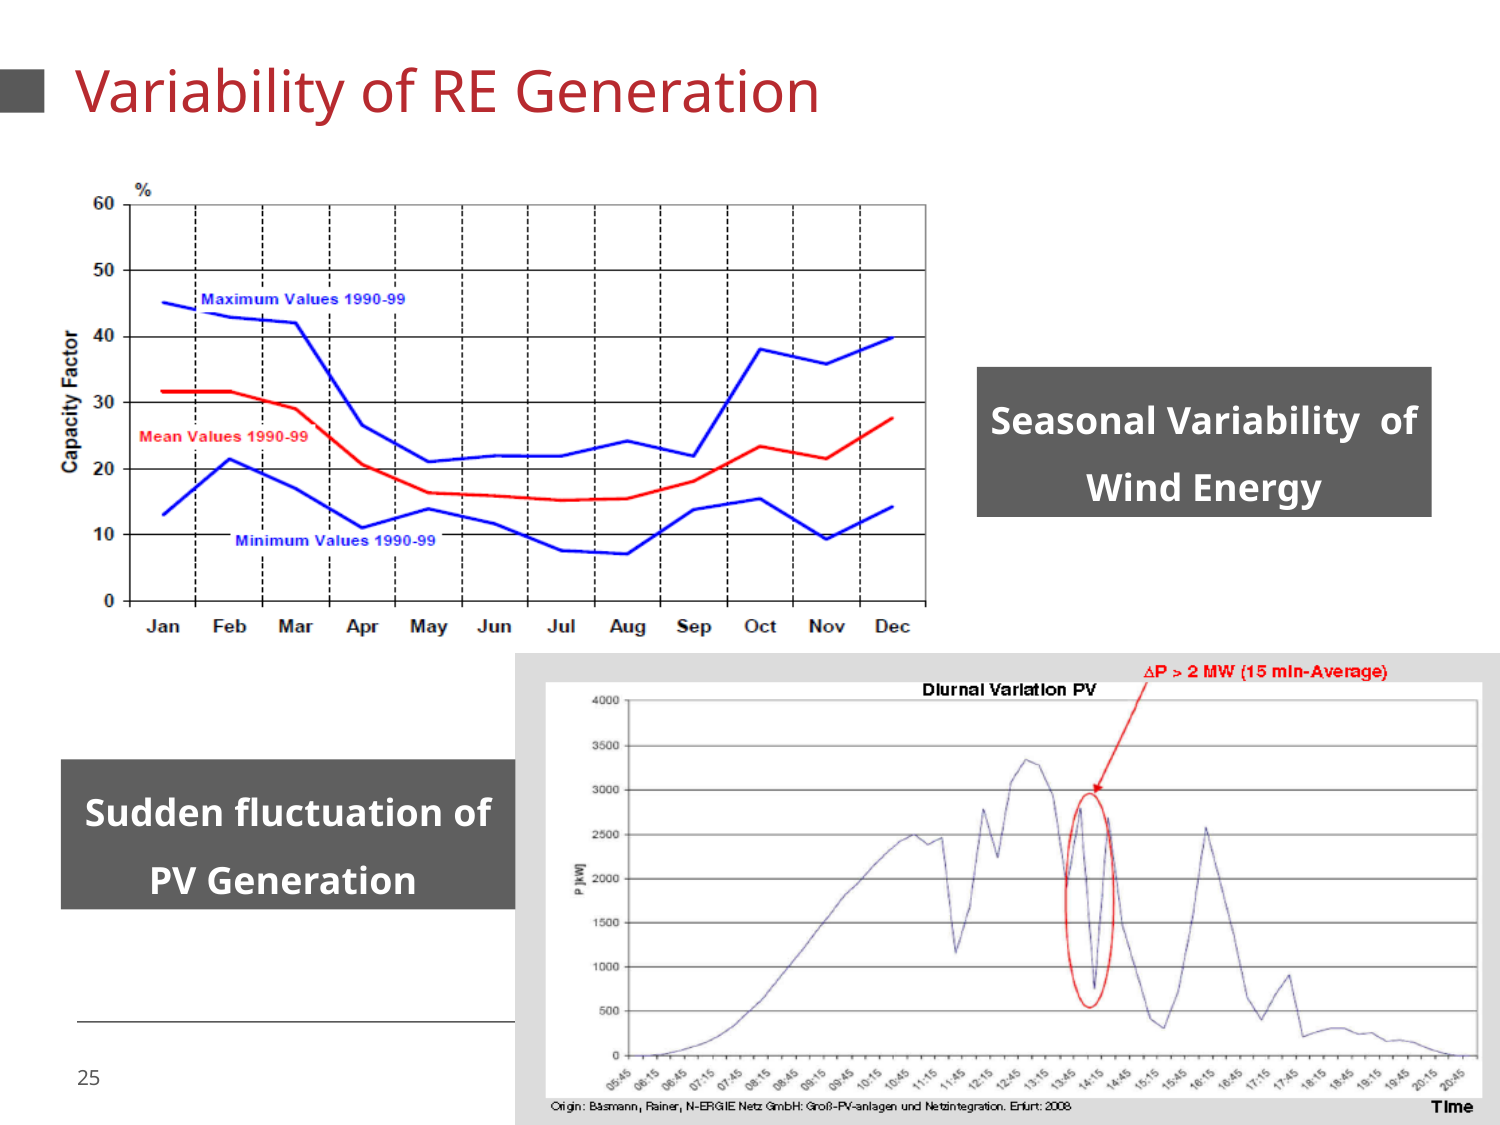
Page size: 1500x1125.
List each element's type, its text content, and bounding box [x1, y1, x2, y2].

picture [34, 163, 1500, 1125]
title Variability of RE Generation [75, 46, 1425, 192]
text_box Sudden fluctuation of PV Generation [60, 759, 510, 910]
text_box Seasonal Variability of Wind Energy [976, 366, 1432, 517]
